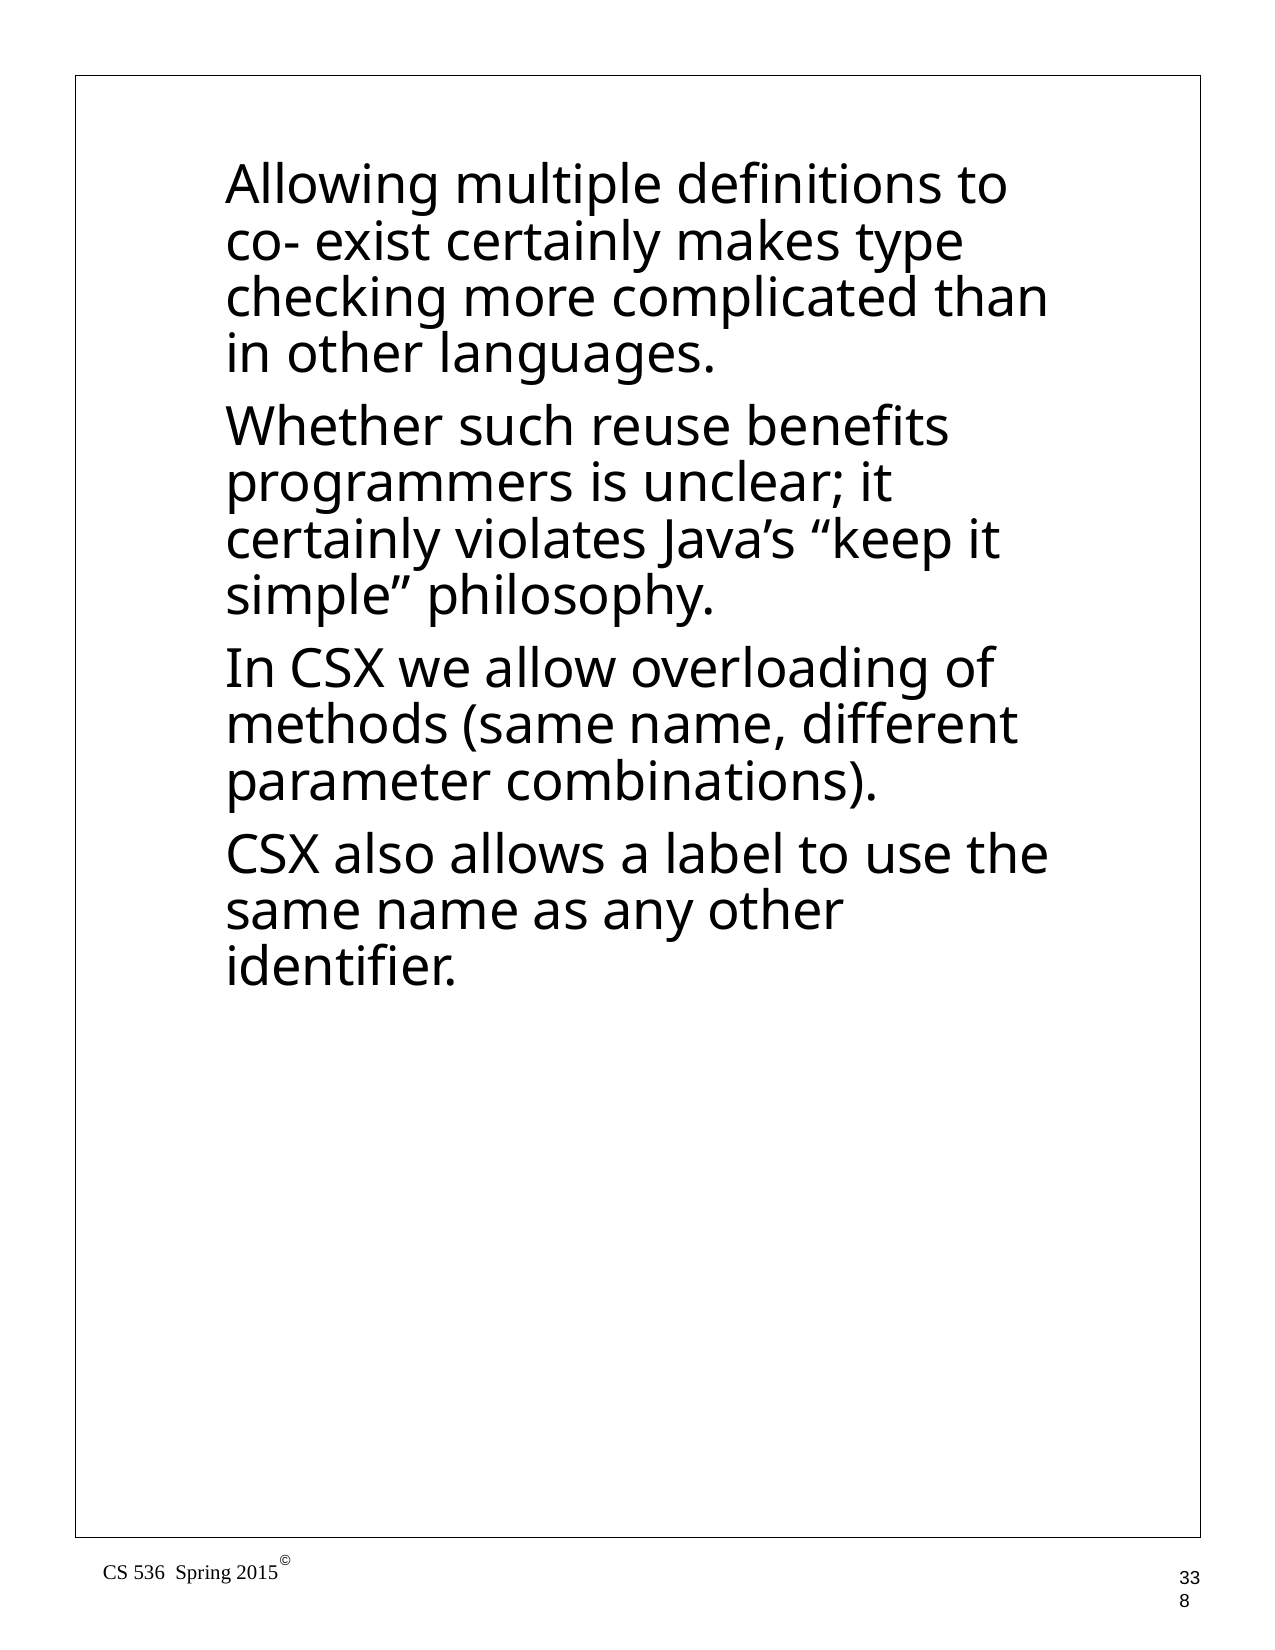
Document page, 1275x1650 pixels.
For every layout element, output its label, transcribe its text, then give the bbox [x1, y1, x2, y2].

text_box Allowing multiple definitions to co- exist certainly makes type checking more complicated than in other languages. Whether such reuse benefits programmers is unclear; it certainly violates Java’s “keep it simple” philosophy. In CSX we allow overloading of methods (same name, different parameter combinations). CSX also allows a label to use the same name as any other identifier. [222, 158, 1085, 997]
text_box © [277, 1551, 294, 1569]
slide_number 338 [1175, 1565, 1204, 1650]
footer CS 536 Spring 2015 [100, 1558, 280, 1650]
